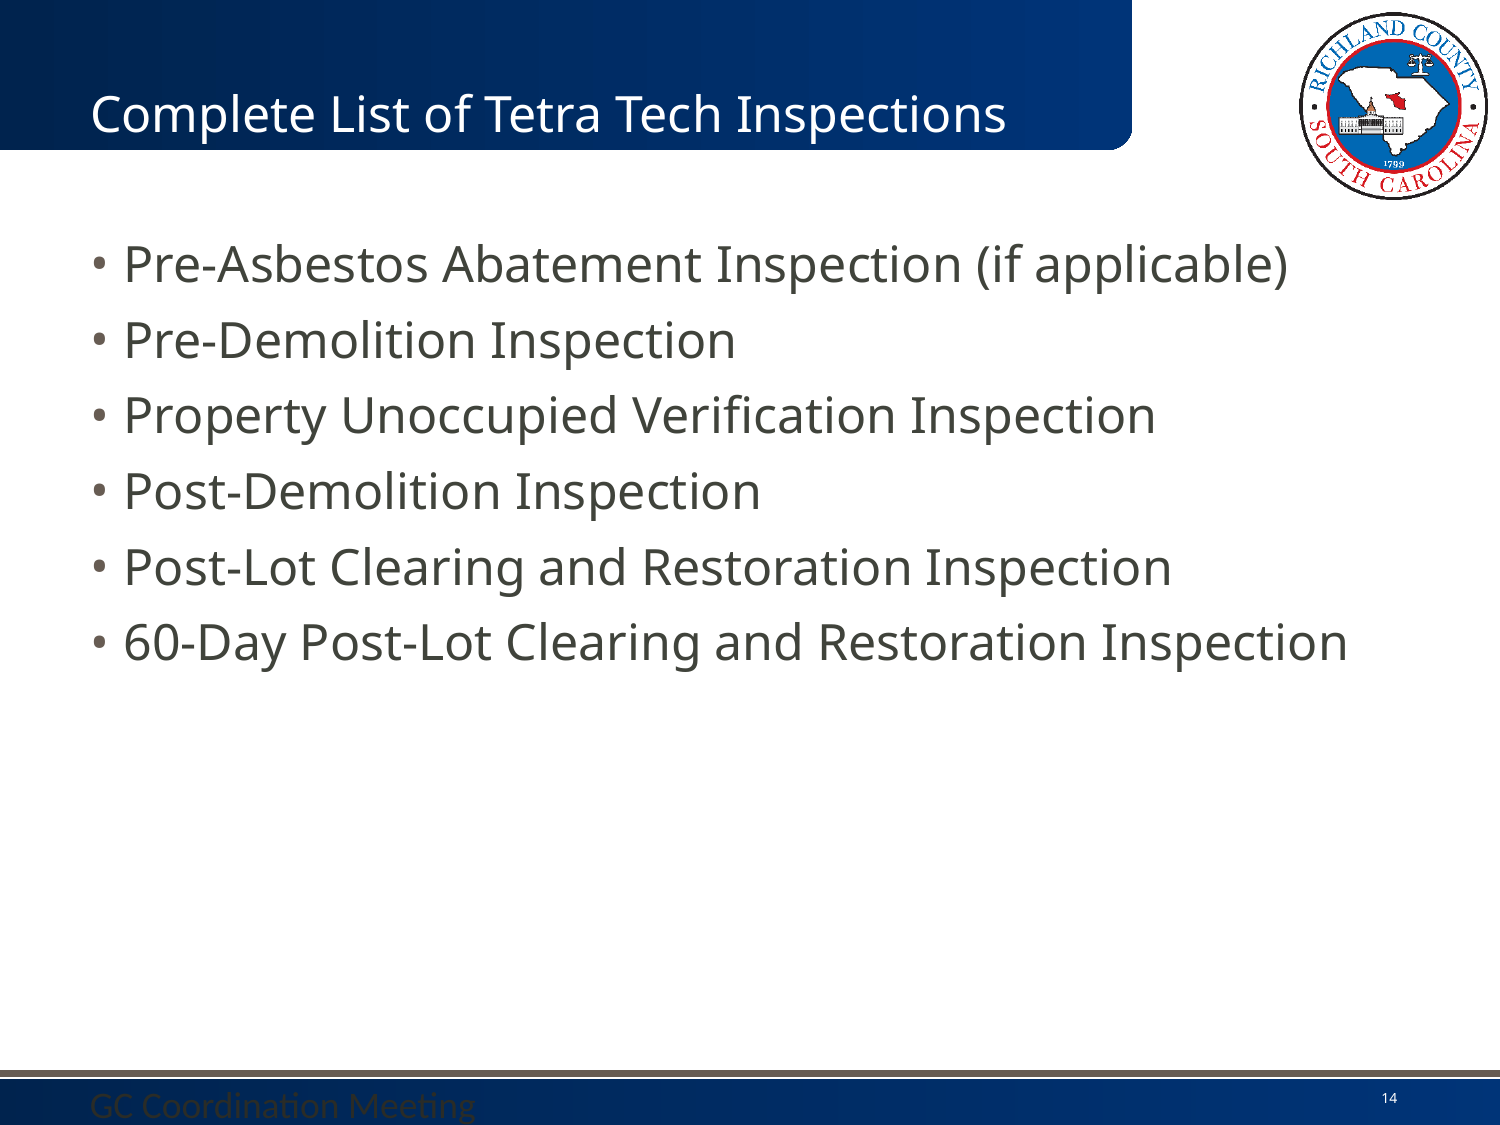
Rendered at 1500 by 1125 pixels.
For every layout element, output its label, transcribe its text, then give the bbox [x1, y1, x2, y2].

slide_number 14 [1074, 1073, 1413, 1125]
list Pre-Asbestos Abatement Inspection (if applicable) Pre-Demolition Inspection Property Unoccupied Verification Inspection Post-Demolition Inspection Post-Lot Clearing and Restoration Inspection 60-Day Post-Lot Clearing and Restoration Inspection [75, 224, 1425, 1005]
picture [1299, 12, 1488, 200]
title Complete List of Tetra Tech Inspections [75, 45, 1075, 150]
footer GC Coordination Meeting [75, 1073, 582, 1125]
